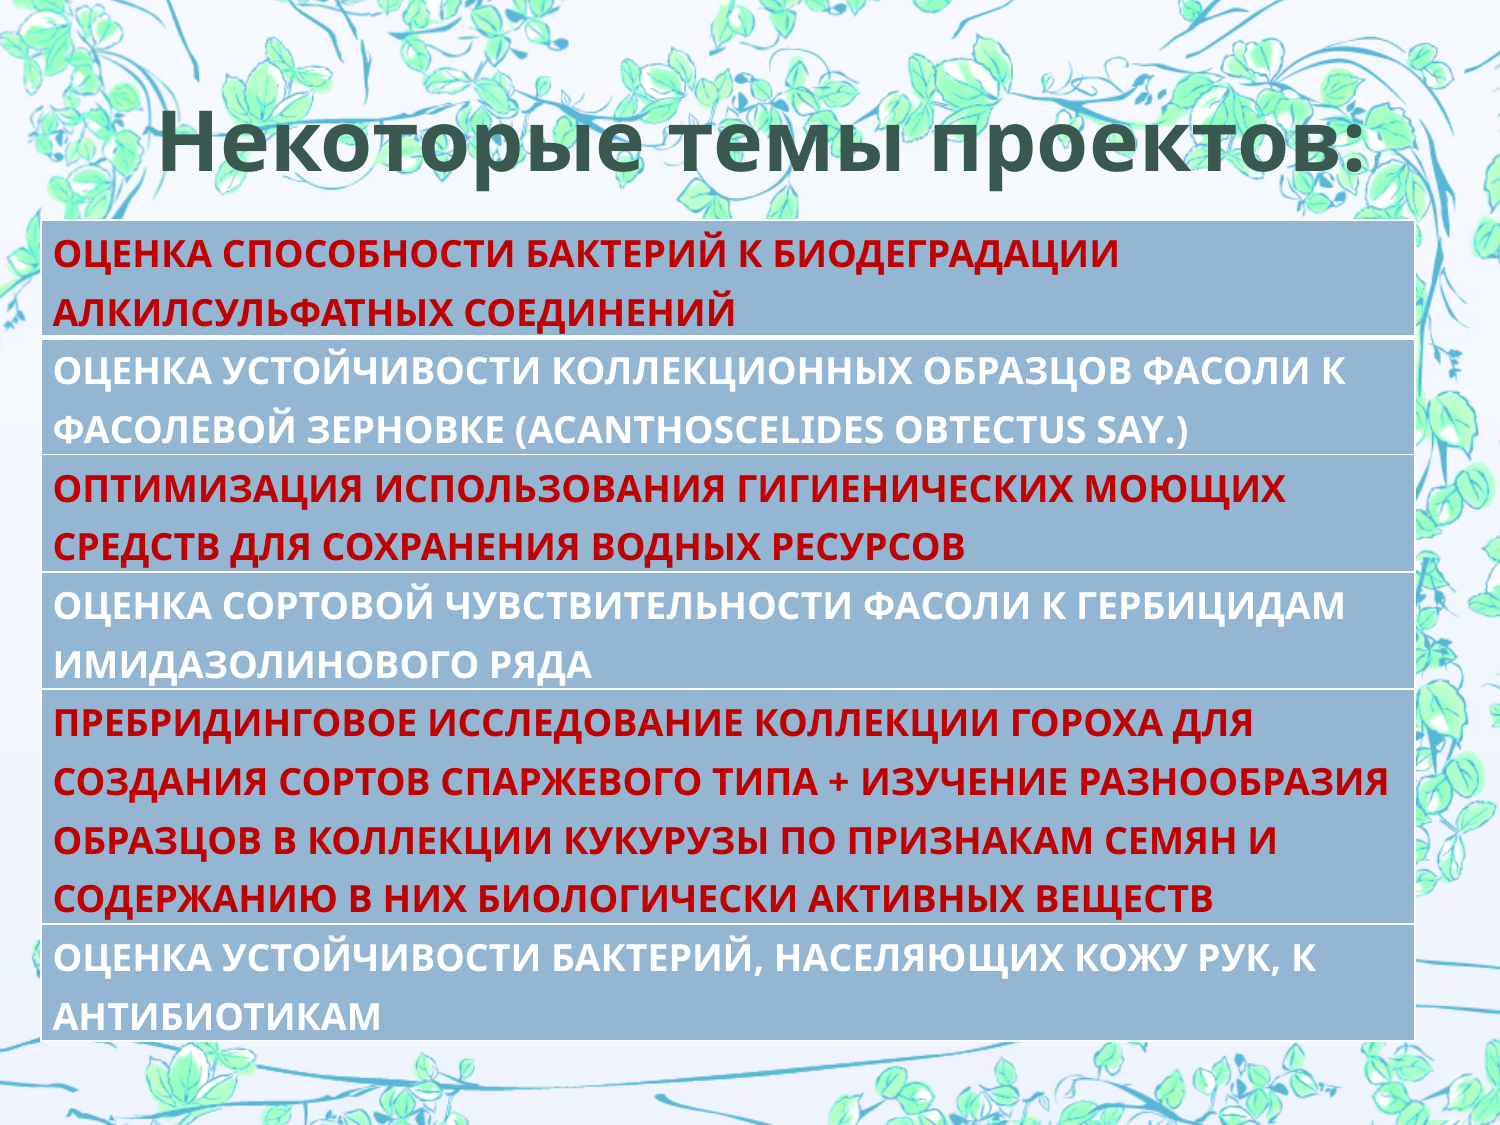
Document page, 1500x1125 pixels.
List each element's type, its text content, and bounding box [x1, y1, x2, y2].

table_cell ОЦЕНКА СОРТОВОЙ ЧУВСТВИТЕЛЬНОСТИ ФАСОЛИ К ГЕРБИЦИДАМ ИМИДАЗОЛИНОВОГО РЯДА [42, 573, 1414, 688]
table_cell ОПТИМИЗАЦИЯ ИСПОЛЬЗОВАНИЯ ГИГИЕНИЧЕСКИХ МОЮЩИХ СРЕДСТВ ДЛЯ СОХРАНЕНИЯ ВОДНЫХ РЕСУРСОВ [42, 455, 1414, 571]
picture [0, 0, 1500, 1125]
table_cell ПРЕБРИДИНГОВОЕ ИССЛЕДОВАНИЕ КОЛЛЕКЦИИ ГОРОХА ДЛЯ СОЗДАНИЯ СОРТОВ СПАРЖЕВОГО ТИПА + Изучение разнообразия образцов в коллекции кукурузы по признакам семян и содержанию в них биологически активных веществ [42, 690, 1414, 923]
title Некоторые темы проектов: [123, 66, 1399, 209]
table_header ОЦЕНКА СПОСОБНОСТИ БАКТЕРИЙ К БИОДЕГРАДАЦИИ АЛКИЛСУЛЬФАТНЫХ СОЕДИНЕНИЙ [42, 221, 1414, 335]
table_cell ОЦЕНКА УСТОЙЧИВОСТИ КОЛЛЕКЦИОННЫХ ОБРАЗЦОВ ФАСОЛИ К ФАСОЛЕВОЙ ЗЕРНОВКЕ (ACANTHOSCELIDES OBTECTUS SAY.) [42, 340, 1414, 454]
table_cell ОЦЕНКА УСТОЙЧИВОСТИ БАКТЕРИЙ, НАСЕЛЯЮЩИХ КОЖУ РУК, К АНТИБИОТИКАМ [42, 925, 1414, 1040]
